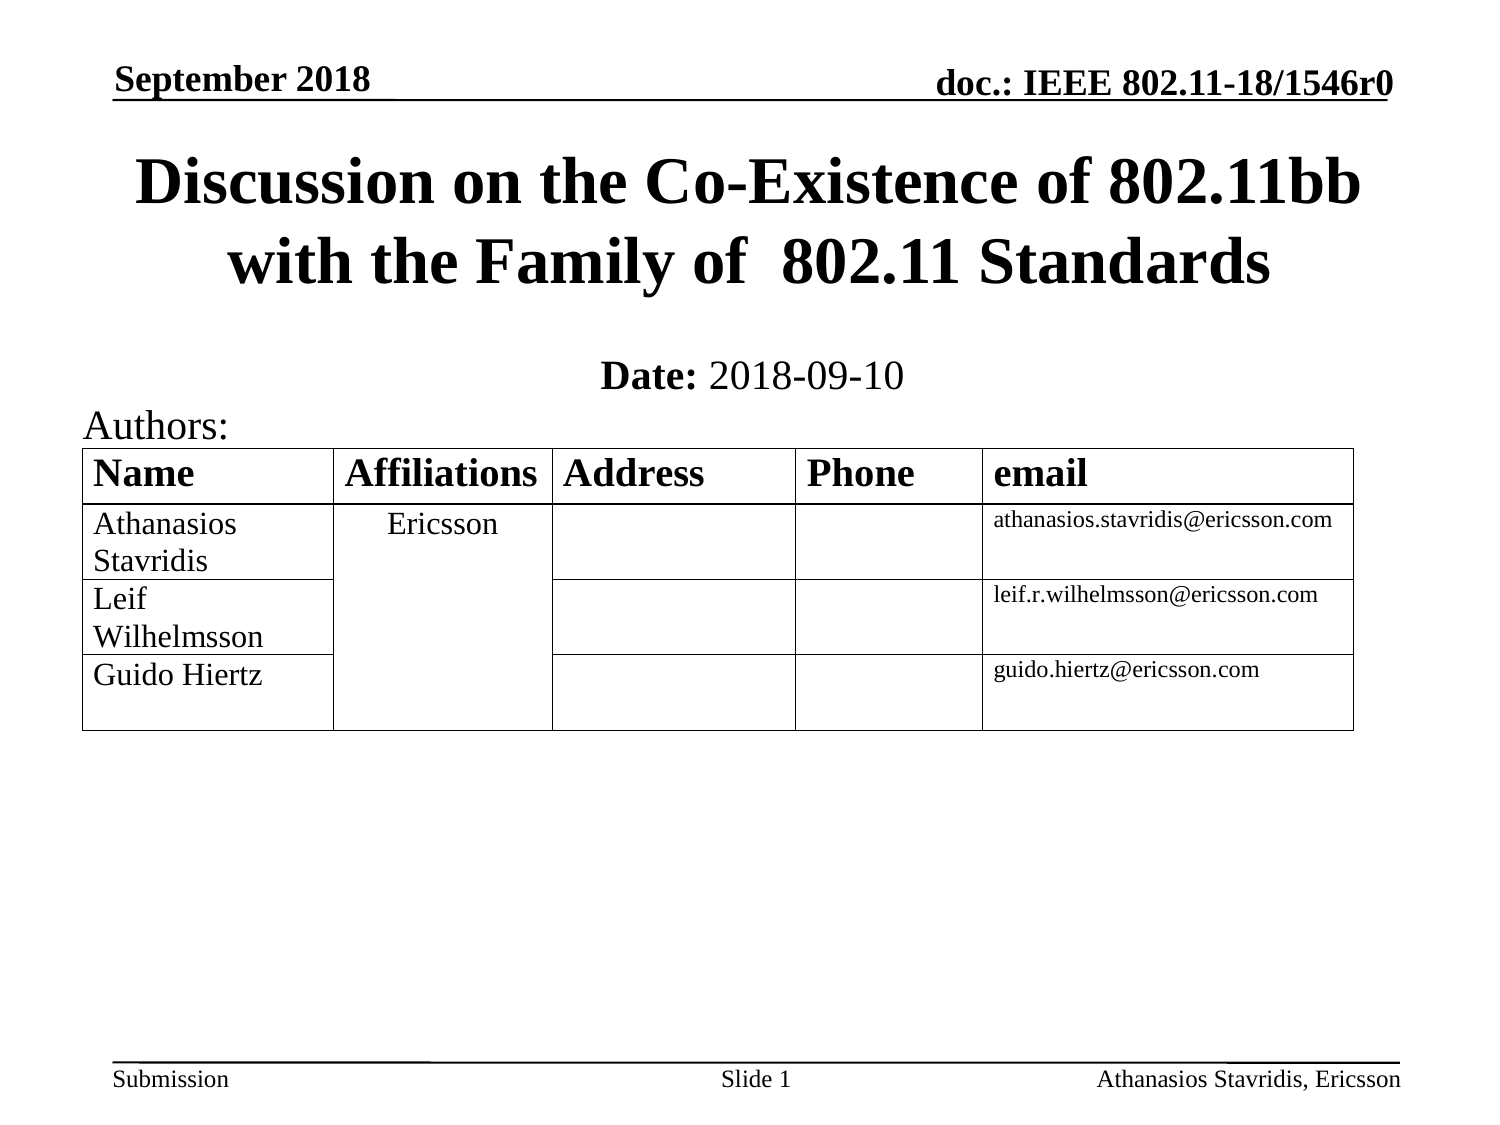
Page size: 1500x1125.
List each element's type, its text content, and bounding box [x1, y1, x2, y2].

text_box Authors: [67, 389, 306, 446]
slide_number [114, 54, 493, 100]
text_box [66, 447, 1400, 869]
slide_number Slide 1 [712, 1061, 800, 1123]
list Date: 2018-09-10 [115, 340, 1391, 406]
footer Athanasios Stavridis, Ericsson [902, 1061, 1402, 1093]
title Discussion on the Co-Existence of 802.11bb with the Family of 802.11 Standards [112, 128, 1388, 305]
